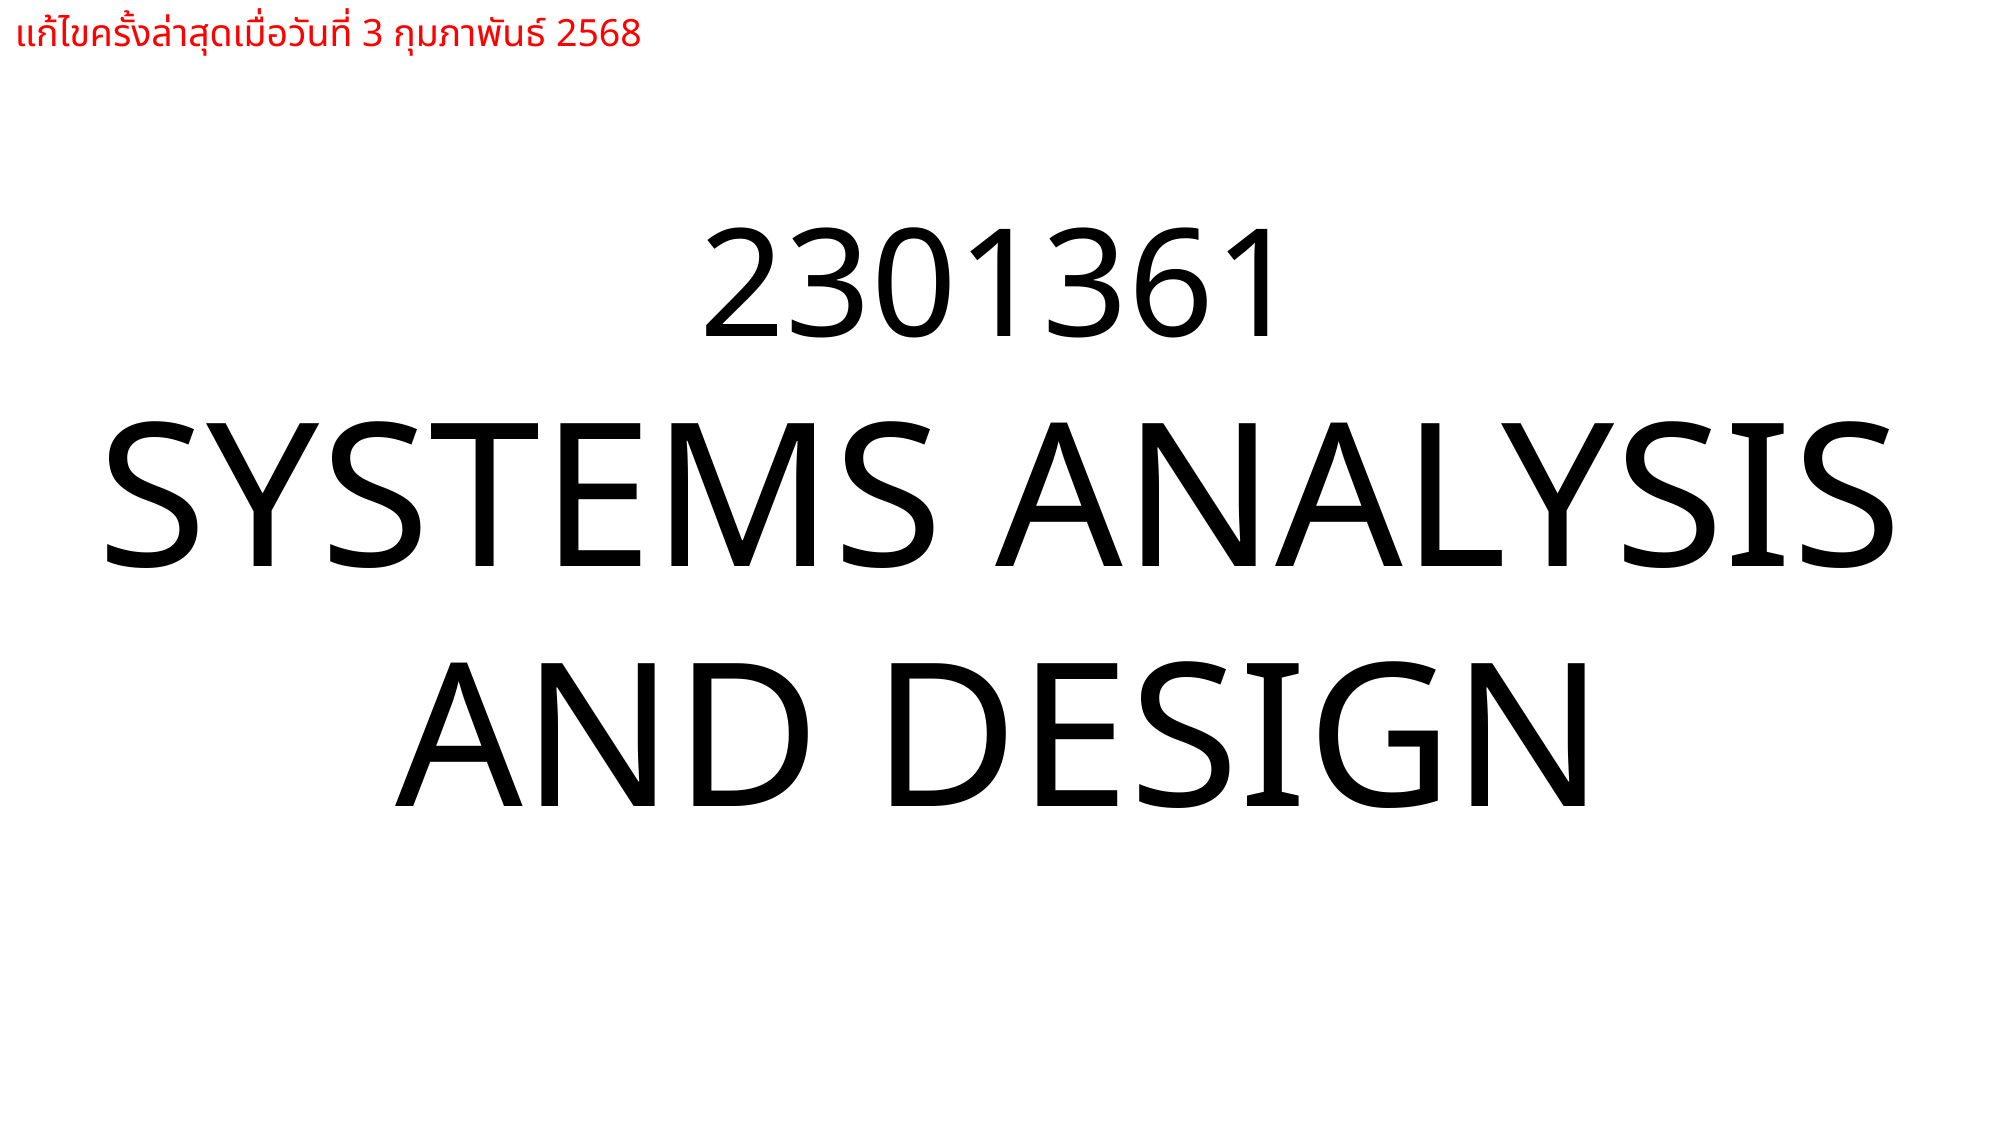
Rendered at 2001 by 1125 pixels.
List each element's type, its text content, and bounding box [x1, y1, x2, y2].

text_box 2301361 SYSTEMS ANALYSIS AND DESIGN [0, 178, 2000, 854]
text_box แก้ไขครั้งล่าสุดเมื่อวันที่ 3 กุมภาพันธ์ 2568 [0, 1, 1500, 62]
